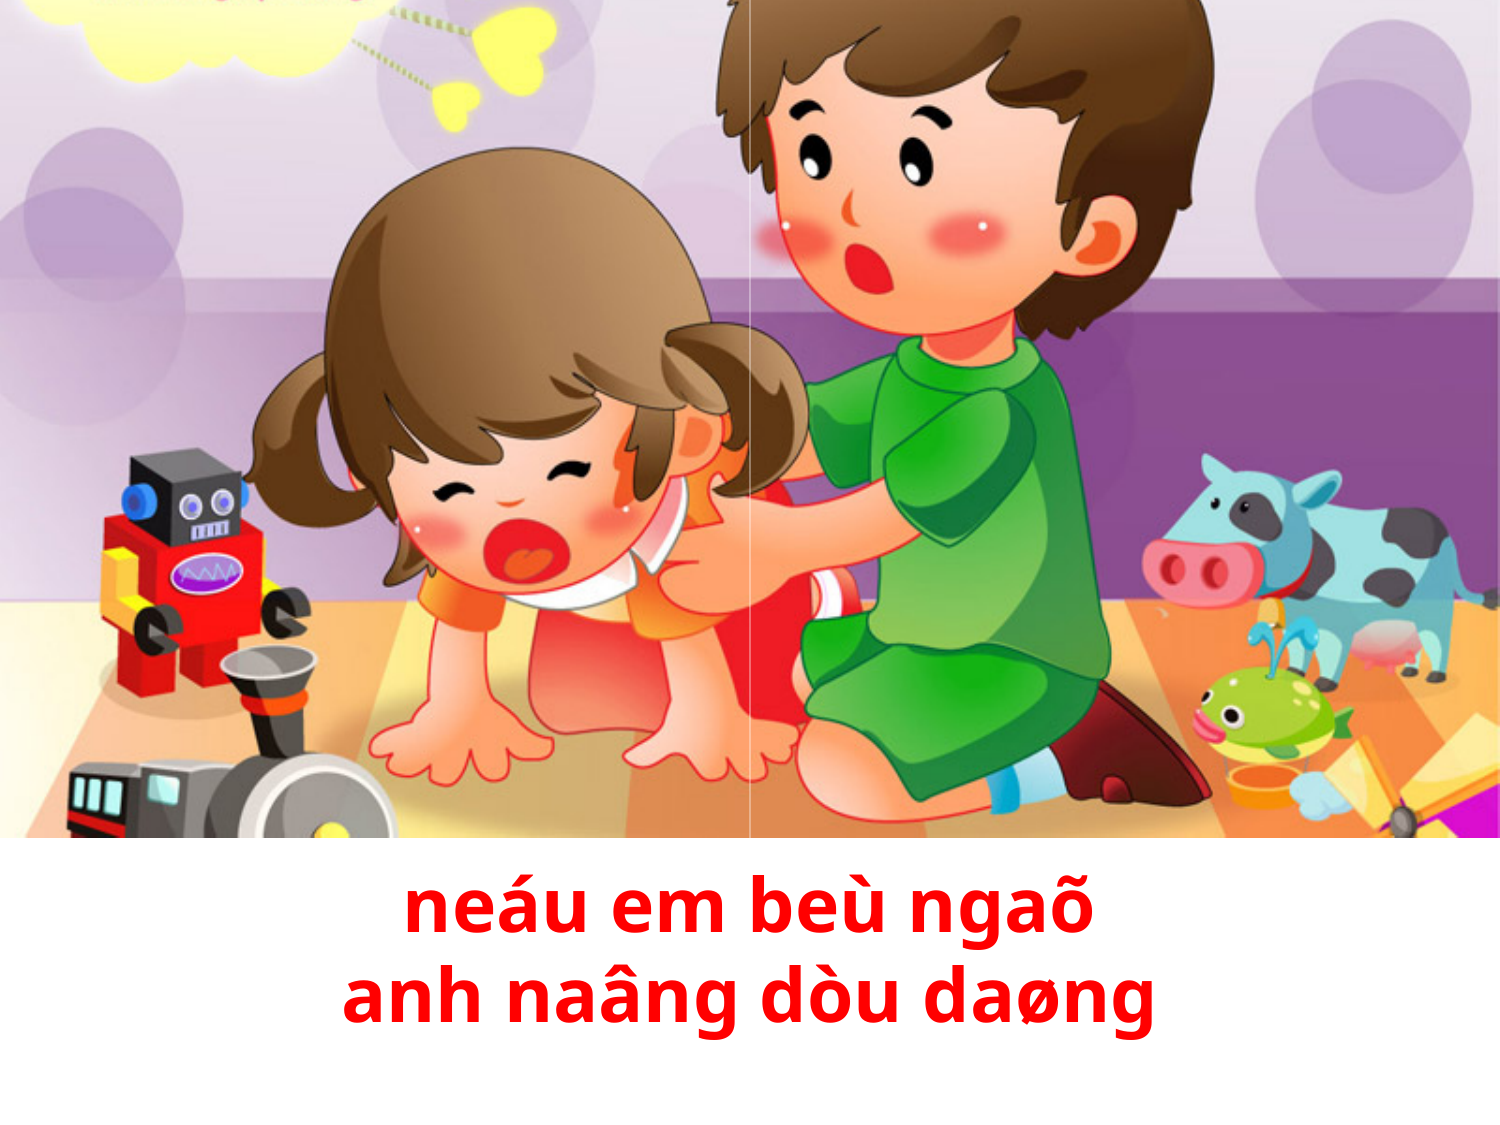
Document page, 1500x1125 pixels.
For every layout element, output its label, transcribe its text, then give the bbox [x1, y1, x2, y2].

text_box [0, 0, 1500, 838]
text_box neáu em beù ngaõ anh naâng dòu daøng [0, 849, 1500, 1045]
